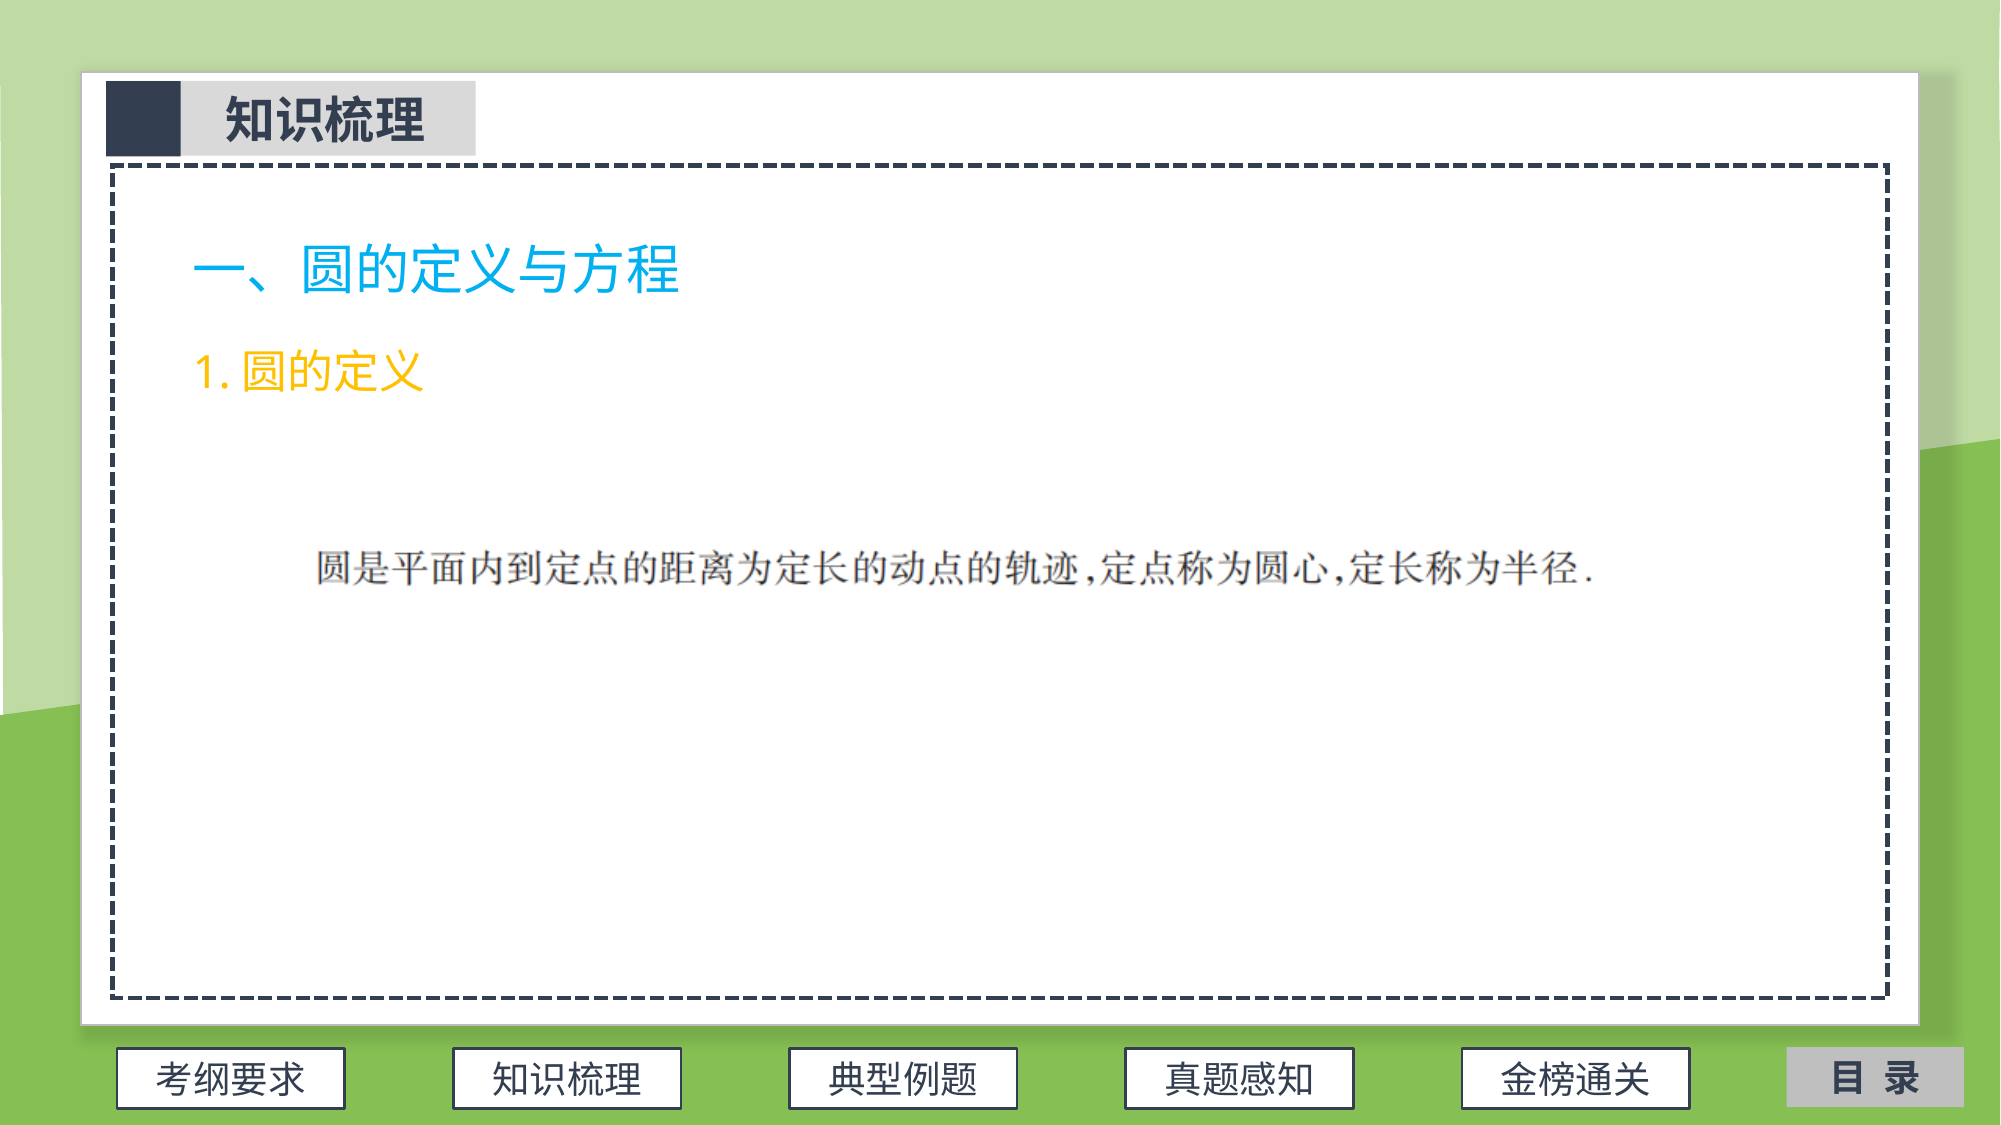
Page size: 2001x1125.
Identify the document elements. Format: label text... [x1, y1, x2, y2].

text_box 一、圆的定义与方程 1.圆的定义 [177, 219, 1780, 406]
picture [298, 528, 1610, 597]
